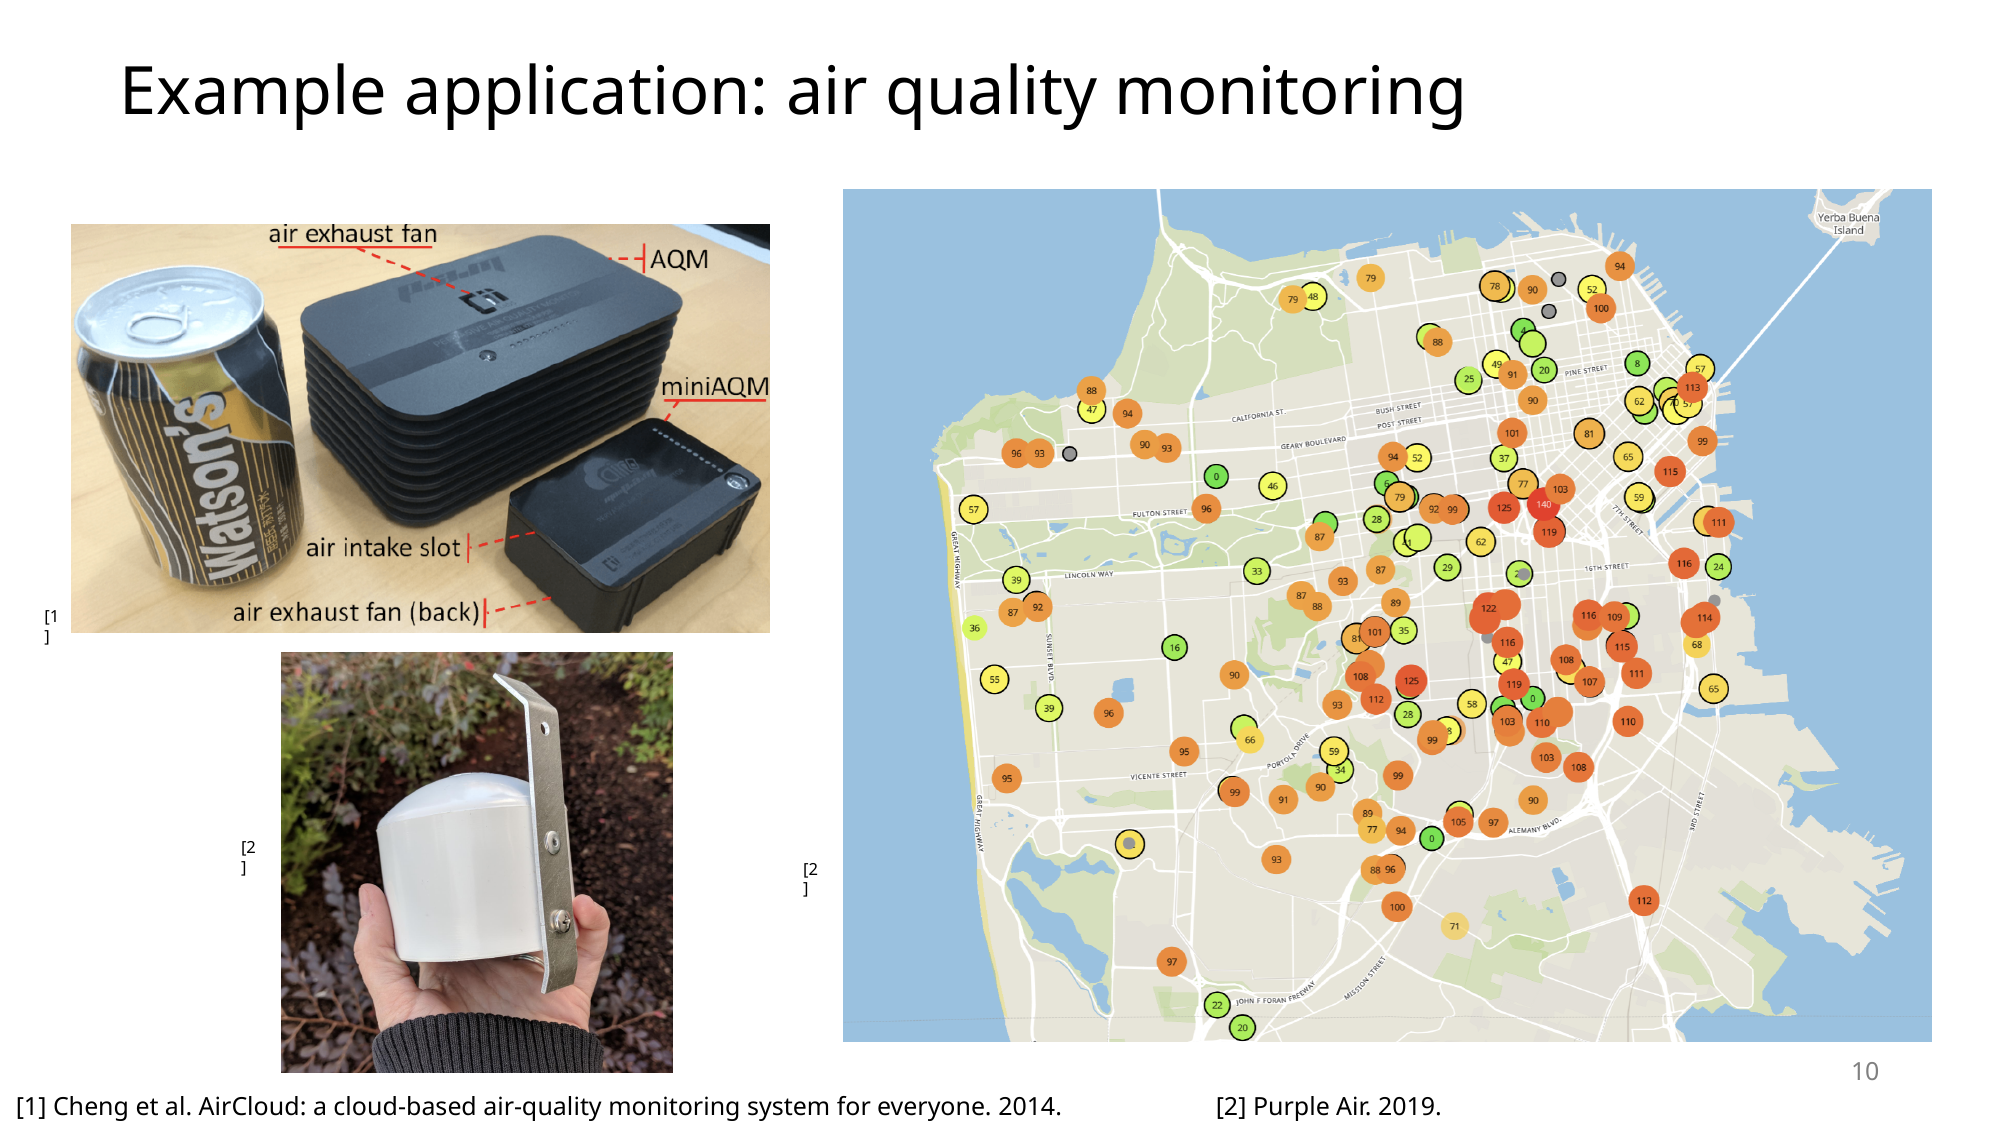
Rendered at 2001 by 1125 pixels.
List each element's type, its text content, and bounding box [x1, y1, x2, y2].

slide_number 10 [1749, 1042, 1900, 1103]
picture [843, 189, 1932, 1042]
title Example application: air quality monitoring [99, 37, 1900, 150]
picture [281, 652, 673, 1073]
text_box [2] [220, 817, 281, 864]
text_box [2] [783, 838, 843, 886]
picture [71, 224, 770, 633]
text_box [1] Cheng et al. AirCloud: a cloud-based air-quality monitoring system for everyone. 2014. [2] Purple Air. 2019. [0, 1070, 1493, 1118]
text_box [1] [24, 585, 71, 633]
